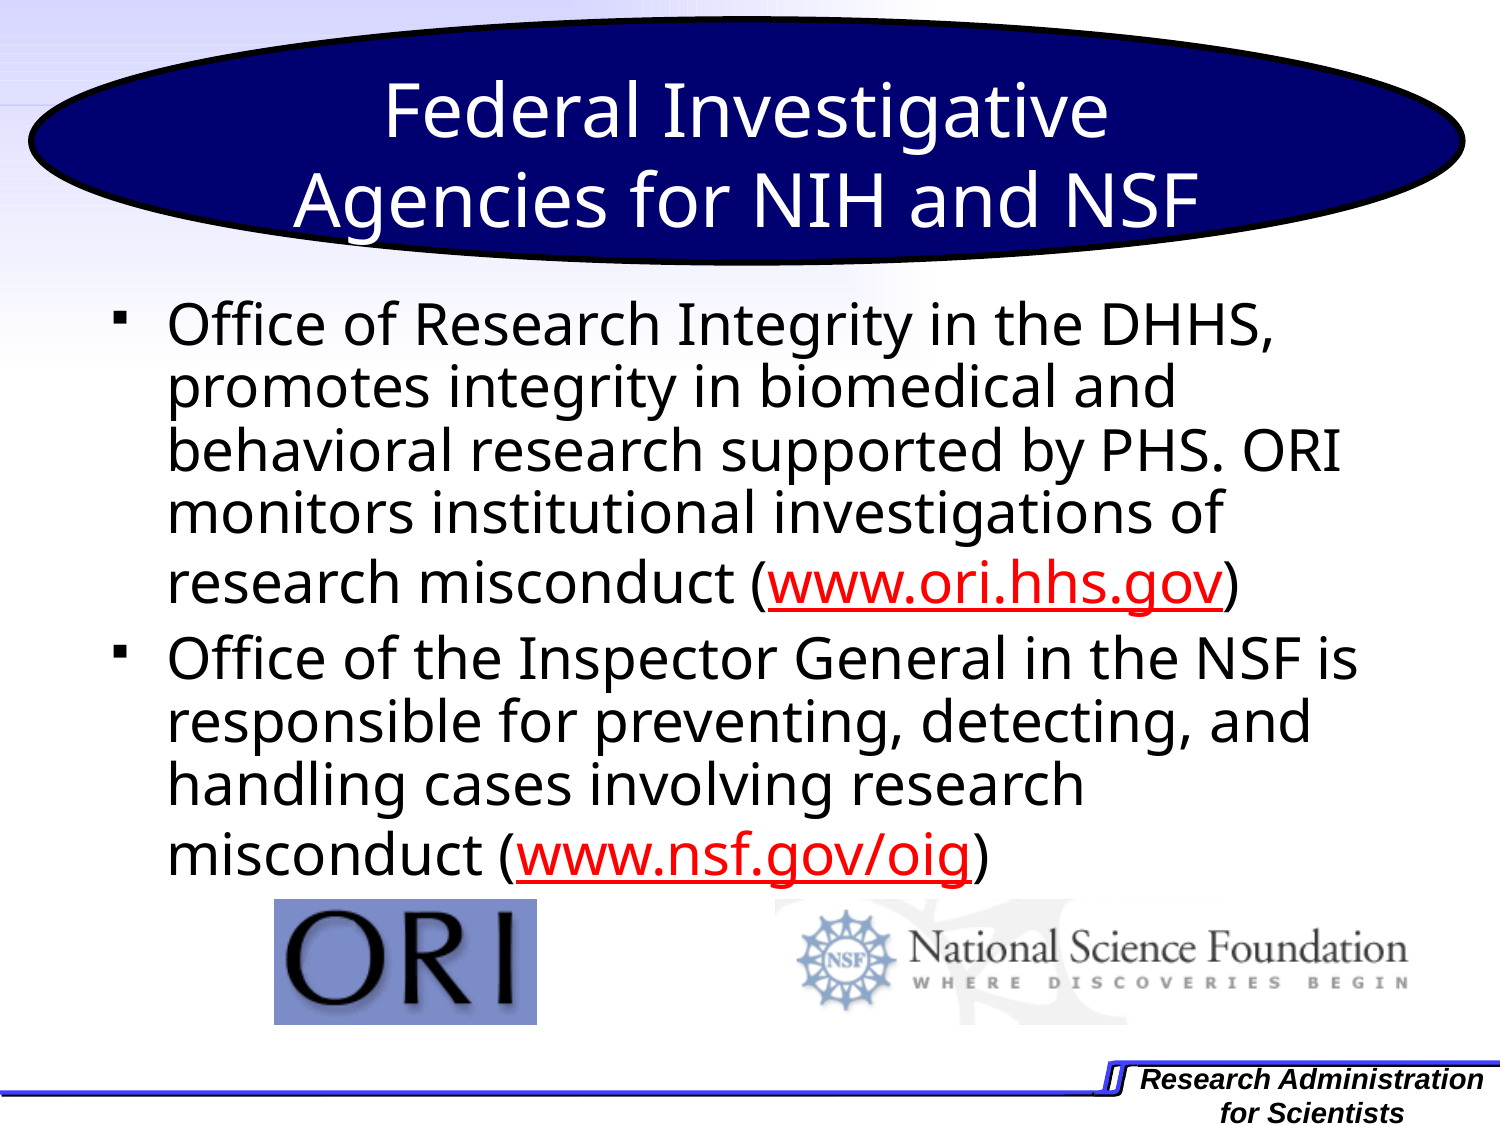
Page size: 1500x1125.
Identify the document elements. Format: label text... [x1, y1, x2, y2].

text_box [774, 899, 1423, 1026]
list Office of Research Integrity in the DHHS, promotes integrity in biomedical and behavioral research supported by PHS. ORI monitors institutional investigations of research misconduct (www.ori.hhs.gov) Office of the Inspector General in the NSF is responsible for preventing, detecting, and handling cases involving research misconduct (www.nsf.gov/oig) [94, 286, 1406, 838]
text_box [273, 899, 537, 1025]
text_box Federal Investigative Agencies for NIH and NSF [31, 19, 1463, 263]
